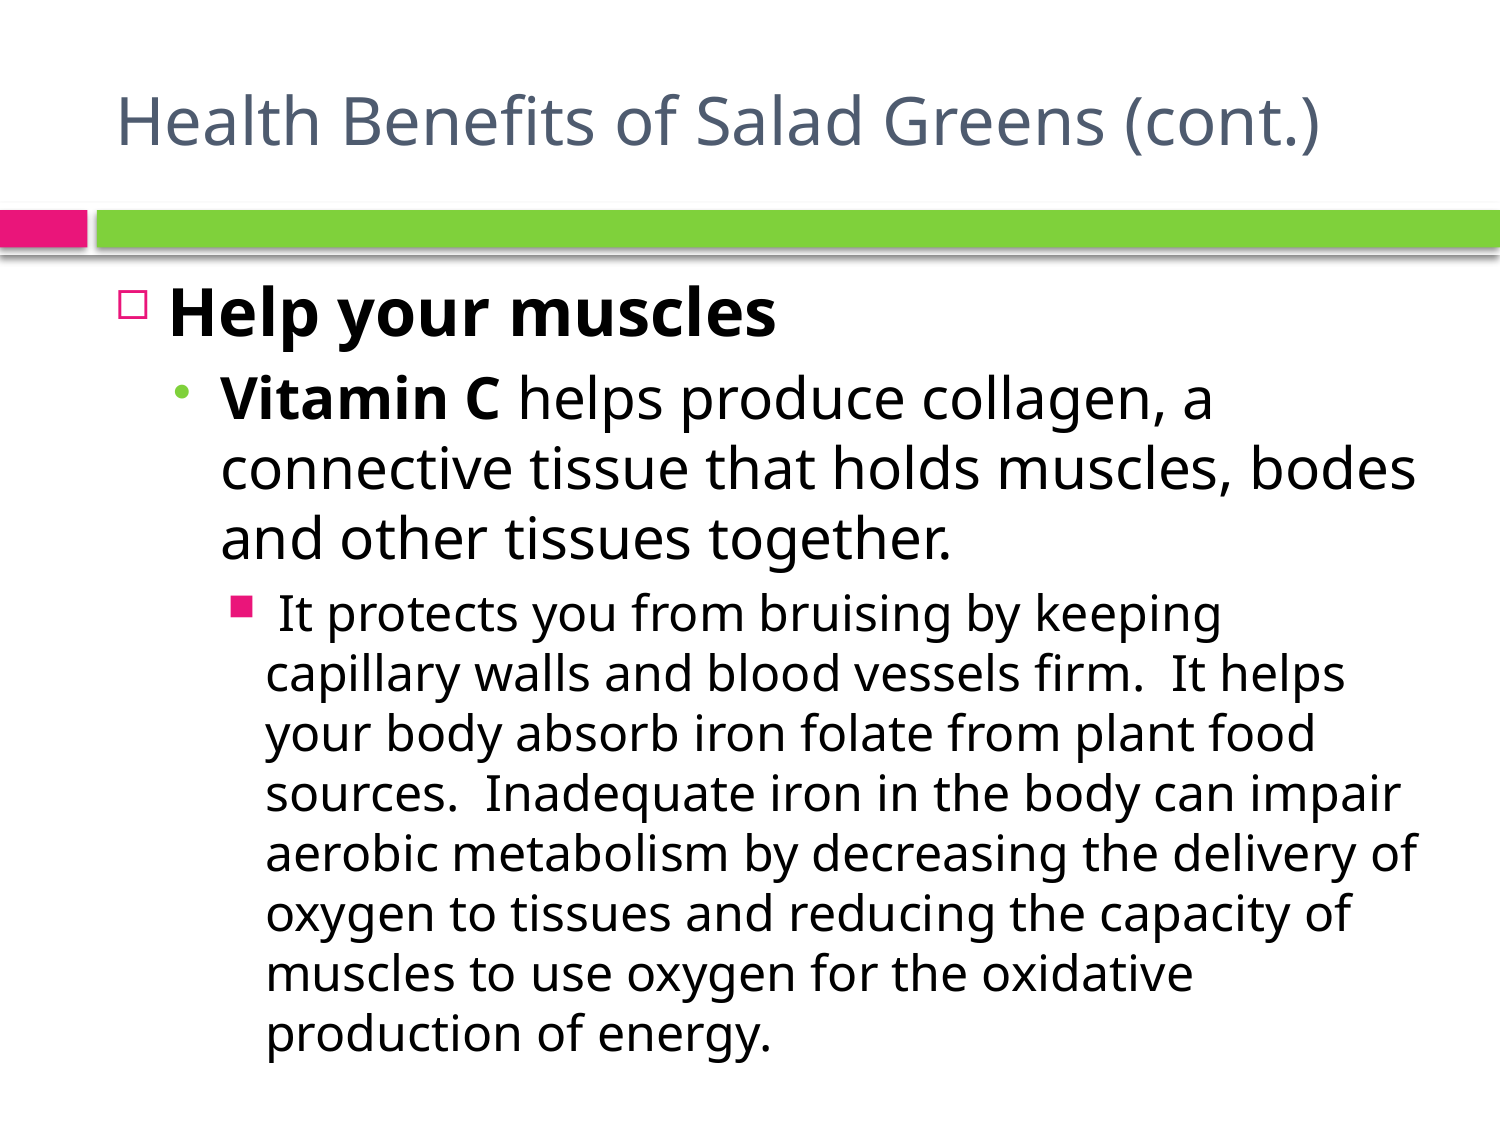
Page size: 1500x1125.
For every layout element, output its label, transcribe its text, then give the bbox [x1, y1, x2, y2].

title Health Benefits of Salad Greens (cont.) [100, 37, 1438, 200]
list Help your muscles Vitamin C helps produce collagen, a connective tissue that holds muscles, bodes and other tissues together. It protects you from bruising by keeping capillary walls and blood vessels firm. It helps your body absorb iron folate from plant food sources. Inadequate iron in the body can impair aerobic metabolism by decreasing the delivery of oxygen to tissues and reducing the capacity of muscles to use oxygen for the oxidative production of energy. [100, 262, 1438, 1075]
